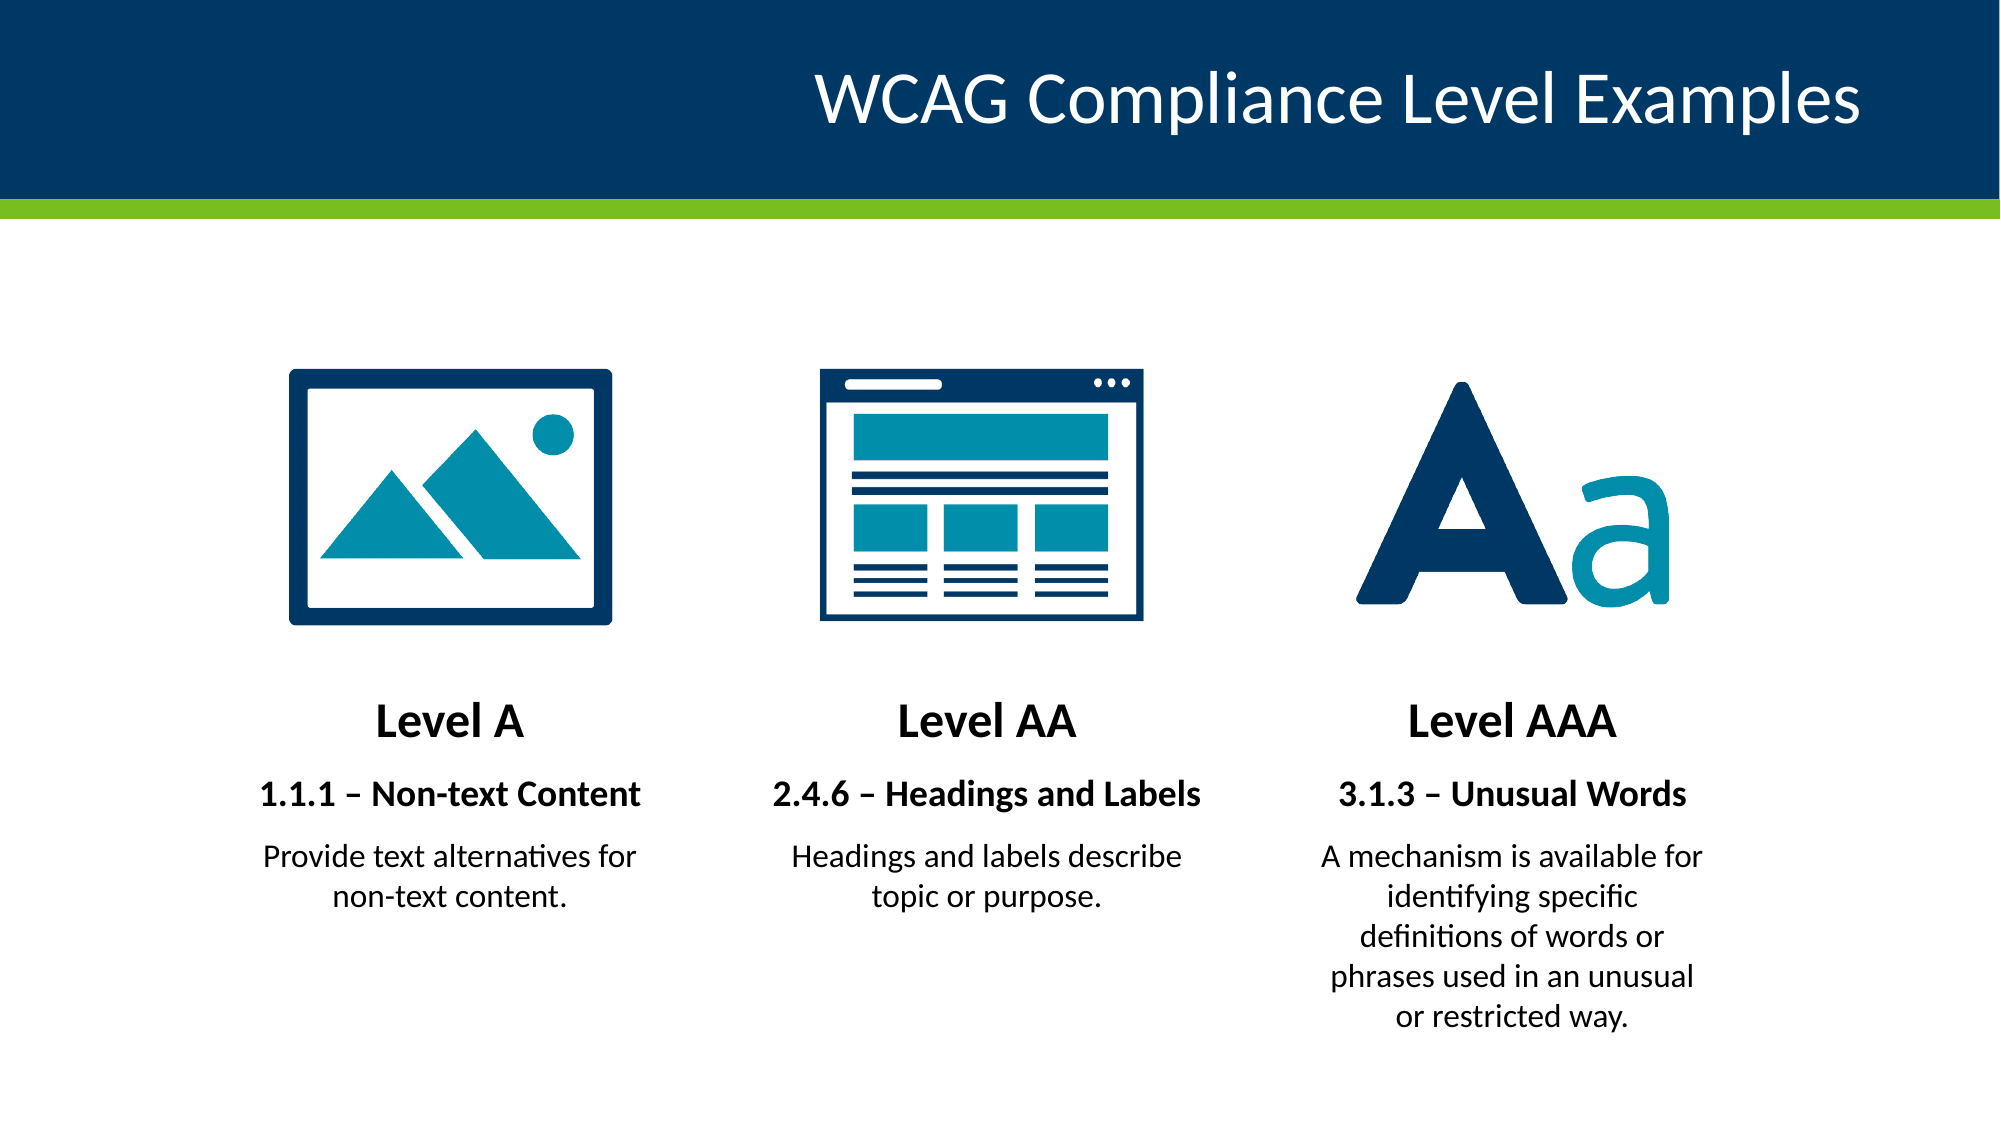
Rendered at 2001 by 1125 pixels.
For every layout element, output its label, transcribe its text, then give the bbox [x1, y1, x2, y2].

list Level A 1.1.1 – Non-text Content Provide text alternatives for non-text content. [241, 680, 659, 947]
picture [1340, 322, 1685, 667]
picture [278, 324, 623, 669]
title WCAG Compliance Level Examples [137, 0, 1863, 200]
list Level AA 2.4.6 – Headings and Labels Headings and labels describe topic or purpose. [754, 680, 1221, 947]
picture [809, 322, 1154, 667]
list Level AAA 3.1.3 – Unusual Words A mechanism is available for identifying specific definitions of words or phrases used in an unusual or restricted way. [1304, 680, 1722, 1055]
